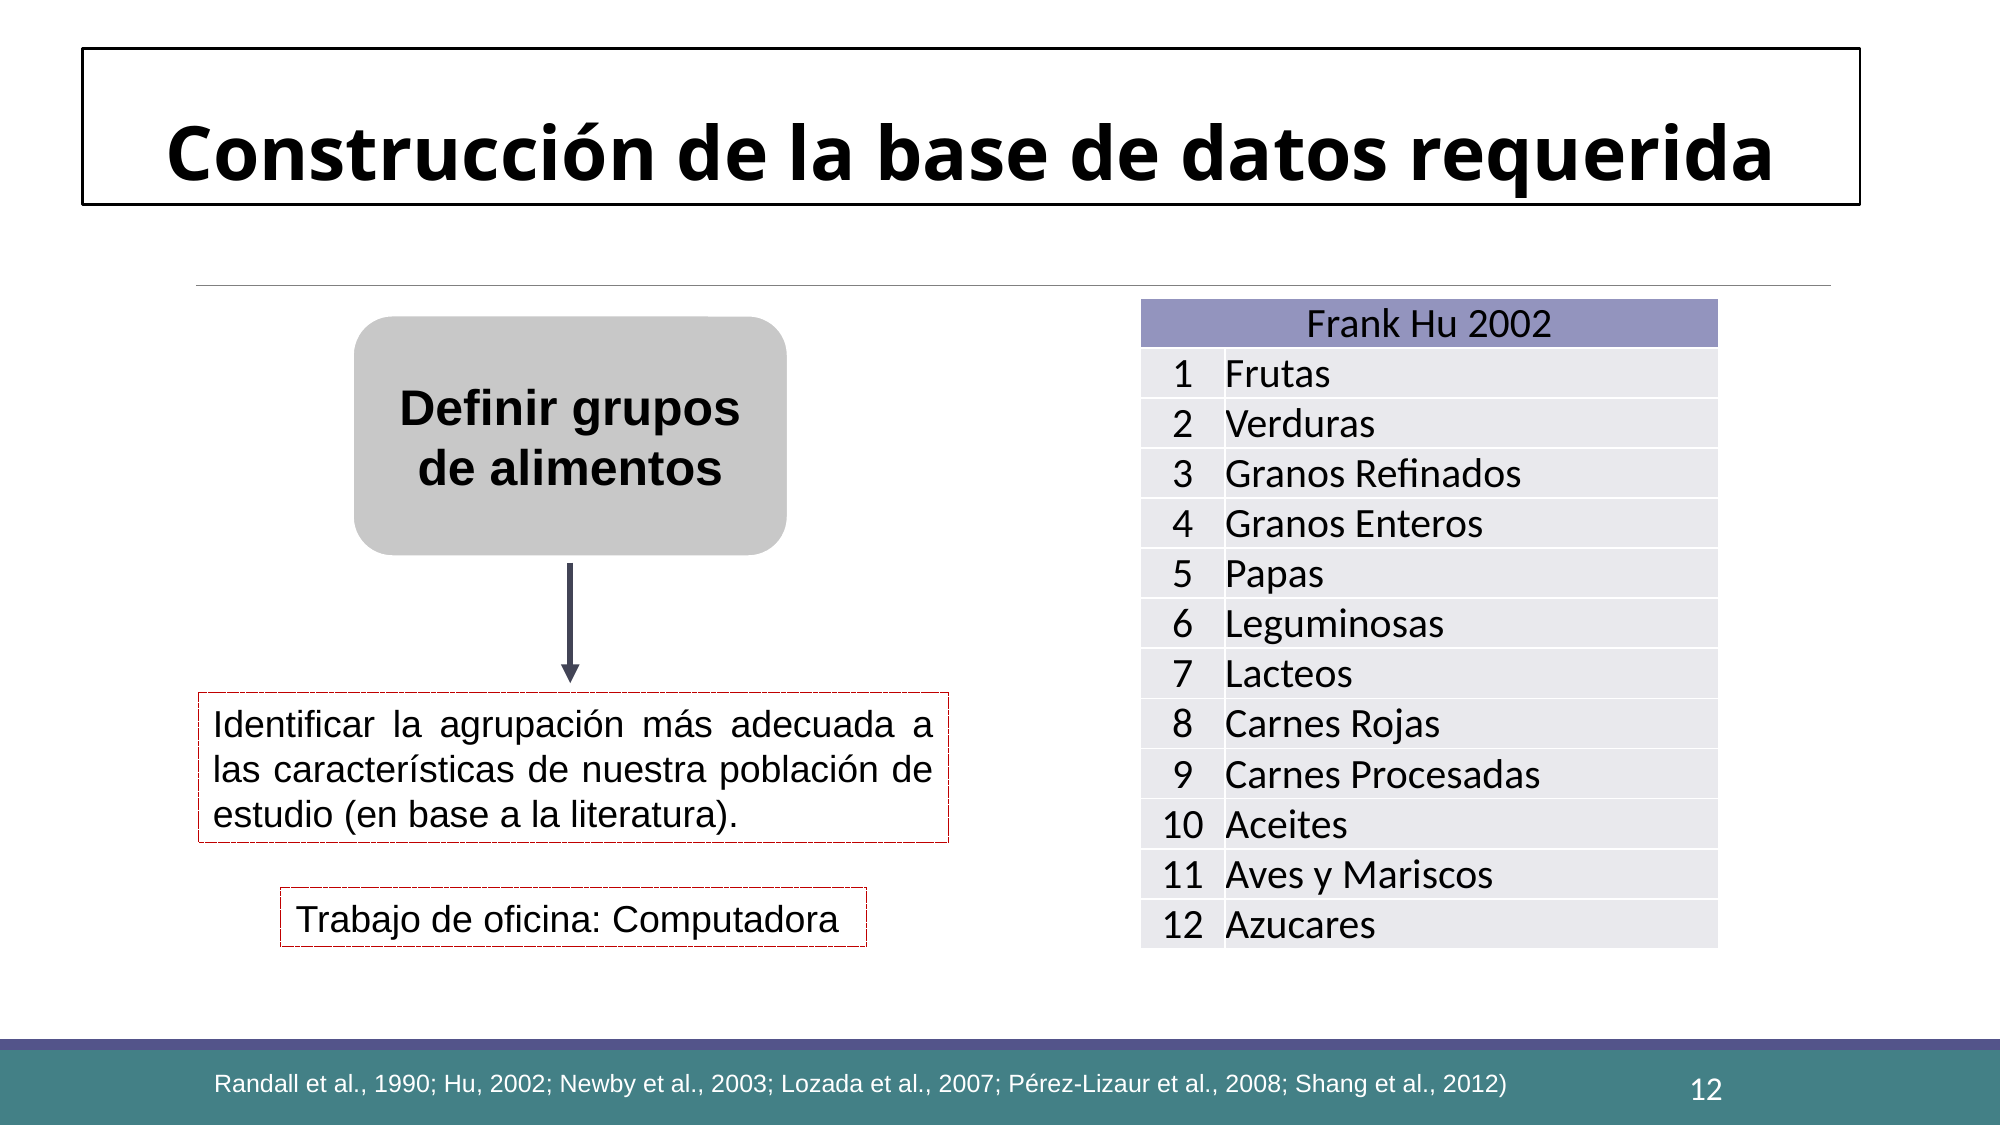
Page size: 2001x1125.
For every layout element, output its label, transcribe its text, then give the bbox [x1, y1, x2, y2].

table_cell Carnes Procesadas [1226, 749, 1718, 798]
table_cell 10 [1141, 799, 1224, 848]
table_cell 2 [1141, 399, 1224, 447]
table_cell Azucares [1226, 900, 1718, 948]
table_cell Aves y Mariscos [1226, 850, 1718, 898]
table_cell Lacteos [1226, 649, 1718, 698]
table_cell 3 [1141, 449, 1224, 497]
table_cell Leguminosas [1226, 599, 1718, 647]
table_cell Granos Enteros [1226, 499, 1718, 547]
table_cell Frutas [1226, 349, 1718, 397]
table_cell 5 [1141, 549, 1224, 597]
table_cell 4 [1141, 499, 1224, 547]
table_cell 9 [1141, 749, 1224, 798]
table_cell 7 [1141, 649, 1224, 698]
text_box Construcción de la base de datos requerida [81, 47, 1861, 206]
table_cell Verduras [1226, 399, 1718, 447]
table_cell Carnes Rojas [1226, 699, 1718, 748]
text_box 12 [1624, 1059, 1788, 1125]
text_box Randall et al., 1990; Hu, 2002; Newby et al., 2003; Lozada et al., 2007; Pérez-Lizaur et al., 2008; Shang et al., 2012) [199, 1060, 1624, 1105]
table_cell Papas [1226, 549, 1718, 597]
table_cell 8 [1141, 699, 1224, 748]
text_box Identificar la agrupación más adecuada a las características de nuestra población de estudio (en base a la literatura). [198, 692, 949, 843]
table_header Frank Hu 2002 [1141, 299, 1718, 347]
table_cell 12 [1141, 900, 1224, 948]
table_cell Granos Refinados [1226, 449, 1718, 497]
text_box Definir grupos de alimentos [349, 312, 791, 560]
table_cell 11 [1141, 850, 1224, 898]
table_cell 6 [1141, 599, 1224, 647]
table_cell 1 [1141, 349, 1224, 397]
text_box Trabajo de oficina: Computadora [280, 887, 867, 947]
table_cell Aceites [1226, 799, 1718, 848]
